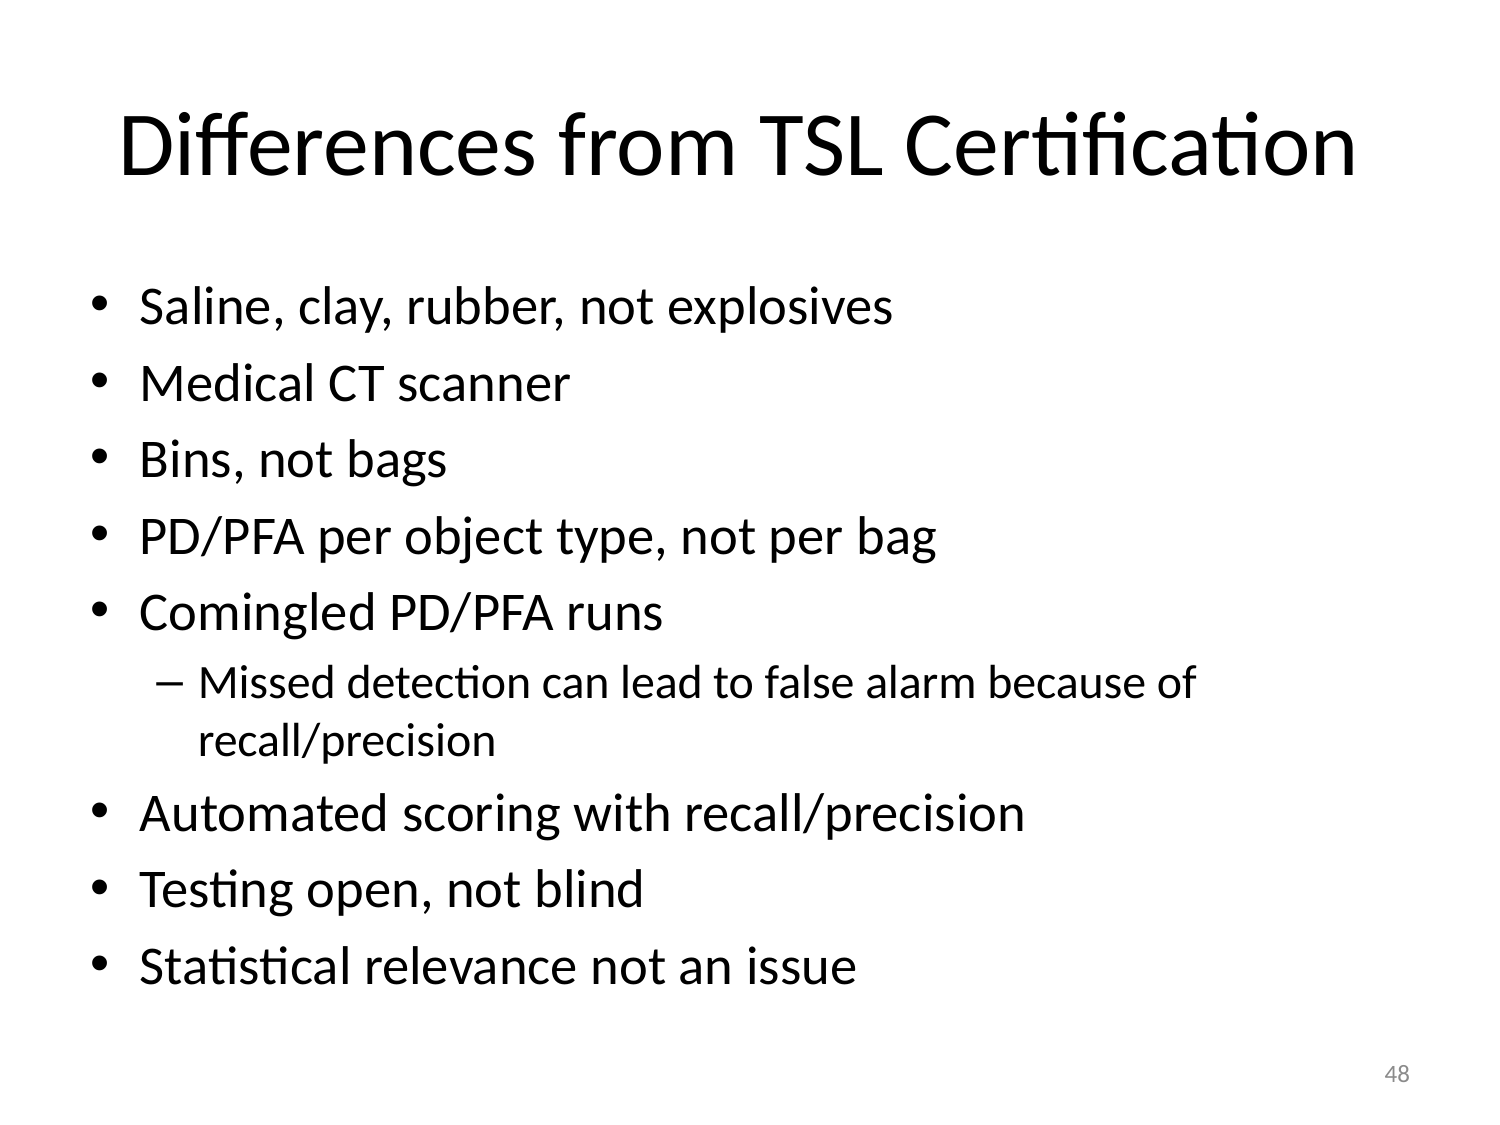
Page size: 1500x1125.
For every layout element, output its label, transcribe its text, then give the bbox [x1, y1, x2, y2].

title Differences from TSL Certification [75, 45, 1425, 233]
slide_number 48 [1074, 1042, 1425, 1103]
list Saline, clay, rubber, not explosives Medical CT scanner Bins, not bags PD/PFA per object type, not per bag Comingled PD/PFA runs Missed detection can lead to false alarm because of recall/precision Automated scoring with recall/precision Testing open, not blind Statistical relevance not an issue [75, 262, 1425, 1005]
